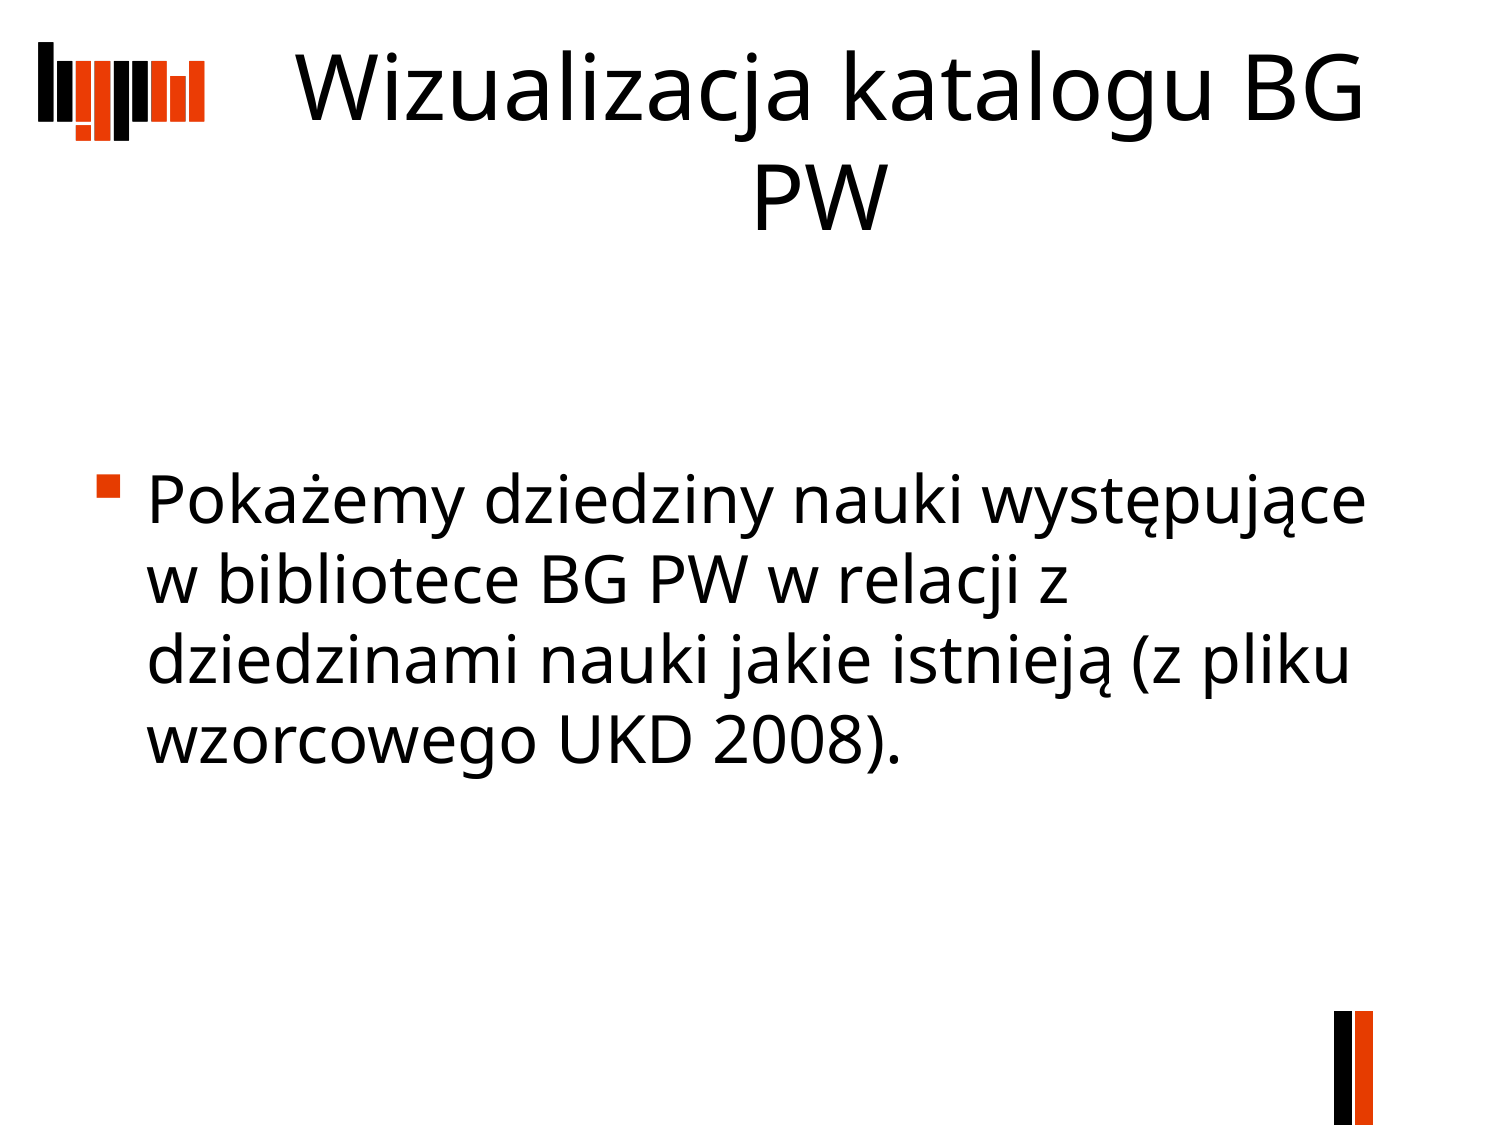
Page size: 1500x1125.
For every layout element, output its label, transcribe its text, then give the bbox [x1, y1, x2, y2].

picture [4, 8, 238, 174]
list Pokażemy dziedziny nauki występujące w bibliotece BG PW w relacji z dziedzinami nauki jakie istnieją (z pliku wzorcowego UKD 2008). [74, 262, 1426, 1006]
title Wizualizacja katalogu BG PW [237, 44, 1426, 233]
